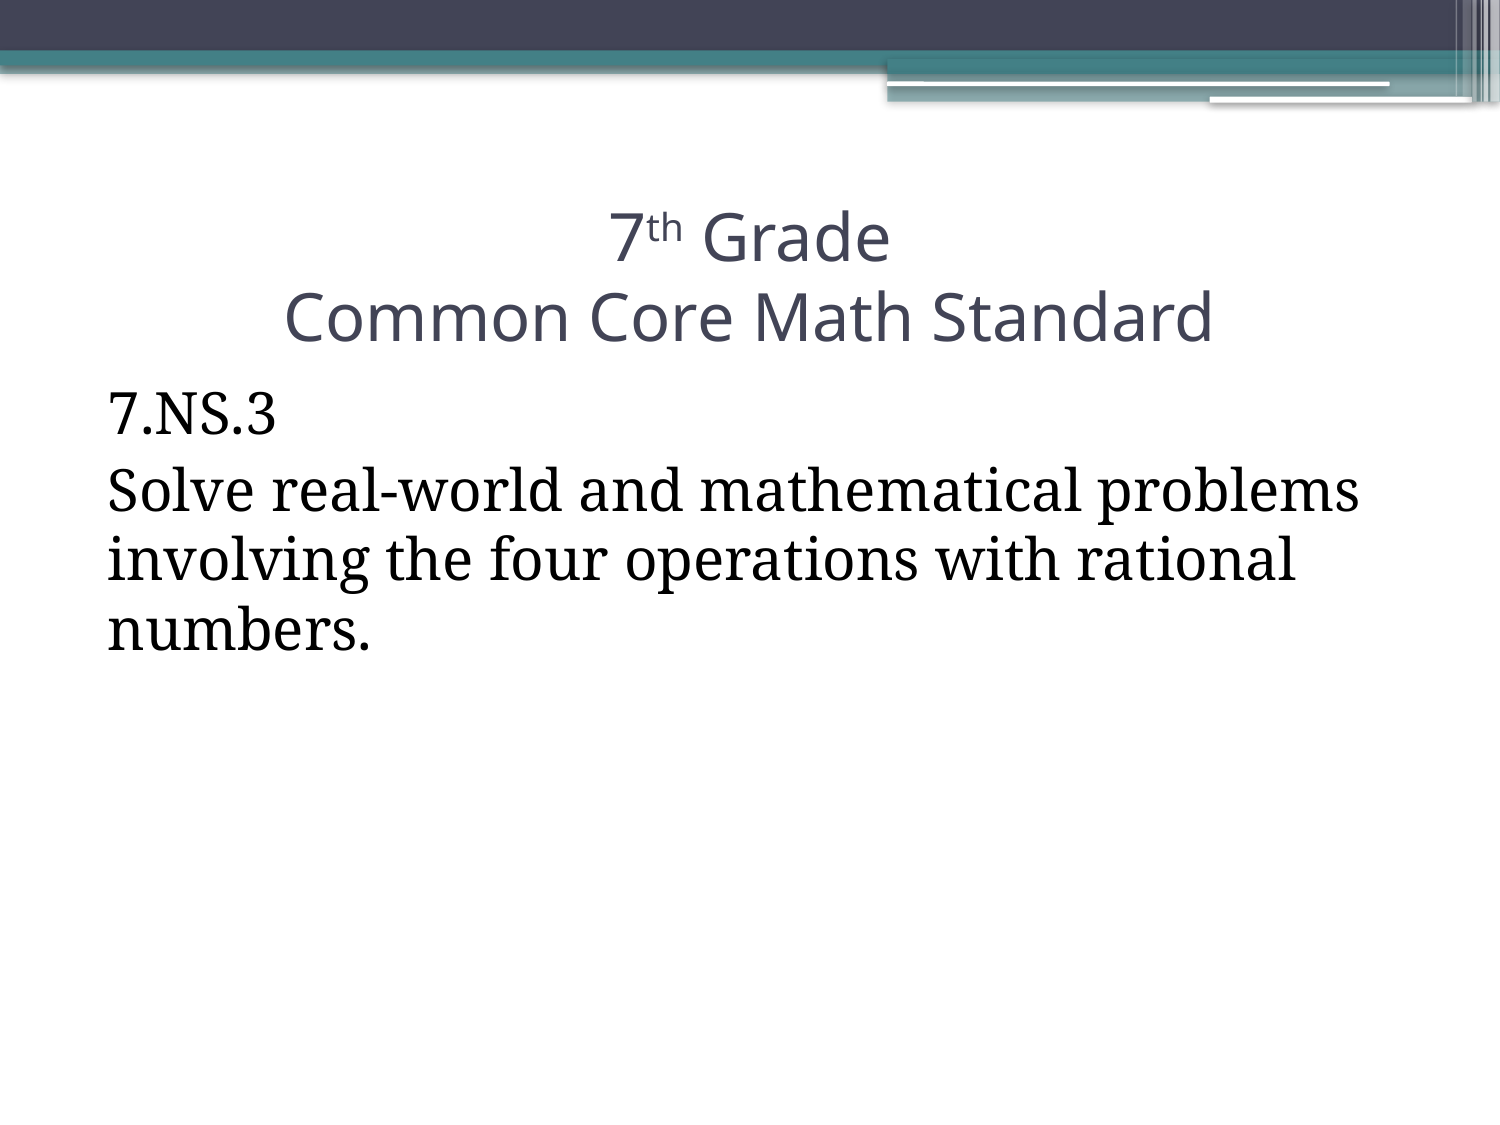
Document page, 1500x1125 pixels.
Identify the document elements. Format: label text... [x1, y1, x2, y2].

title 7th Grade Common Core Math Standard [75, 187, 1425, 363]
list 7.NS.3 Solve real-world and mathematical problems involving the four operations with rational numbers. [75, 368, 1425, 1079]
